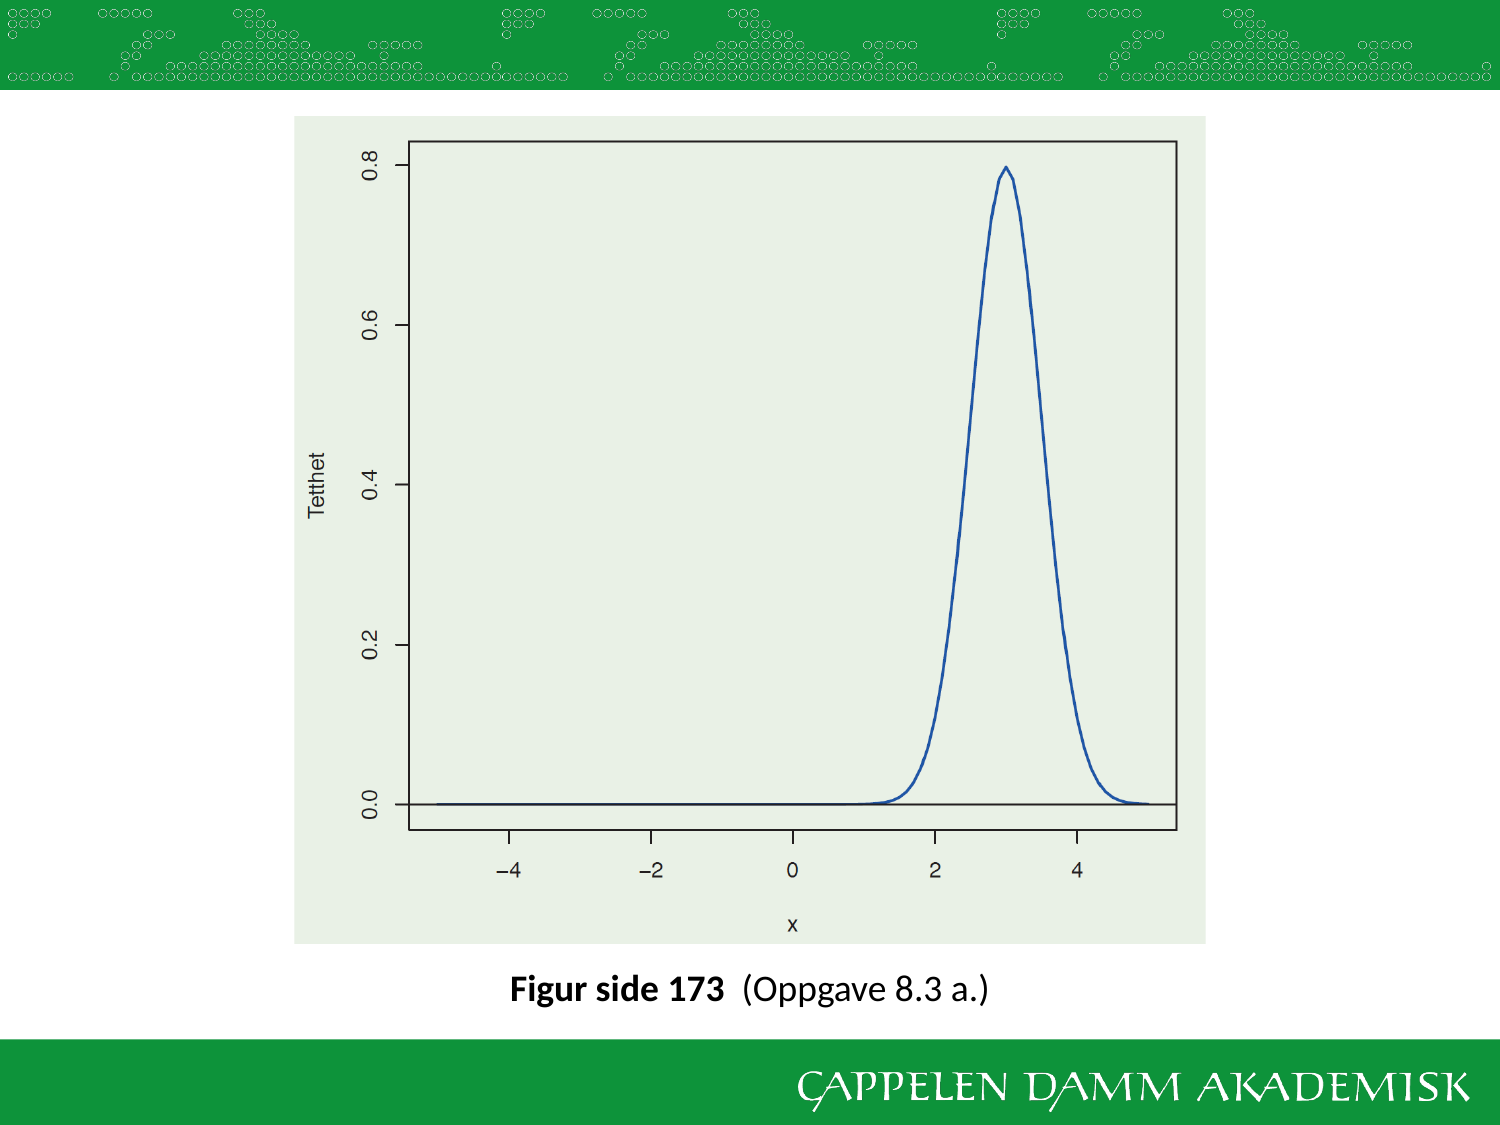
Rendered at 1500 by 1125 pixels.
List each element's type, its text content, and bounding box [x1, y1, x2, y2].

picture [294, 116, 1206, 944]
picture [502, 9, 996, 81]
picture [797, 1070, 1471, 1113]
picture [8, 9, 501, 81]
text_box Figur side 173 (Oppgave 8.3 a.) [259, 956, 1241, 1016]
picture [997, 9, 1491, 81]
